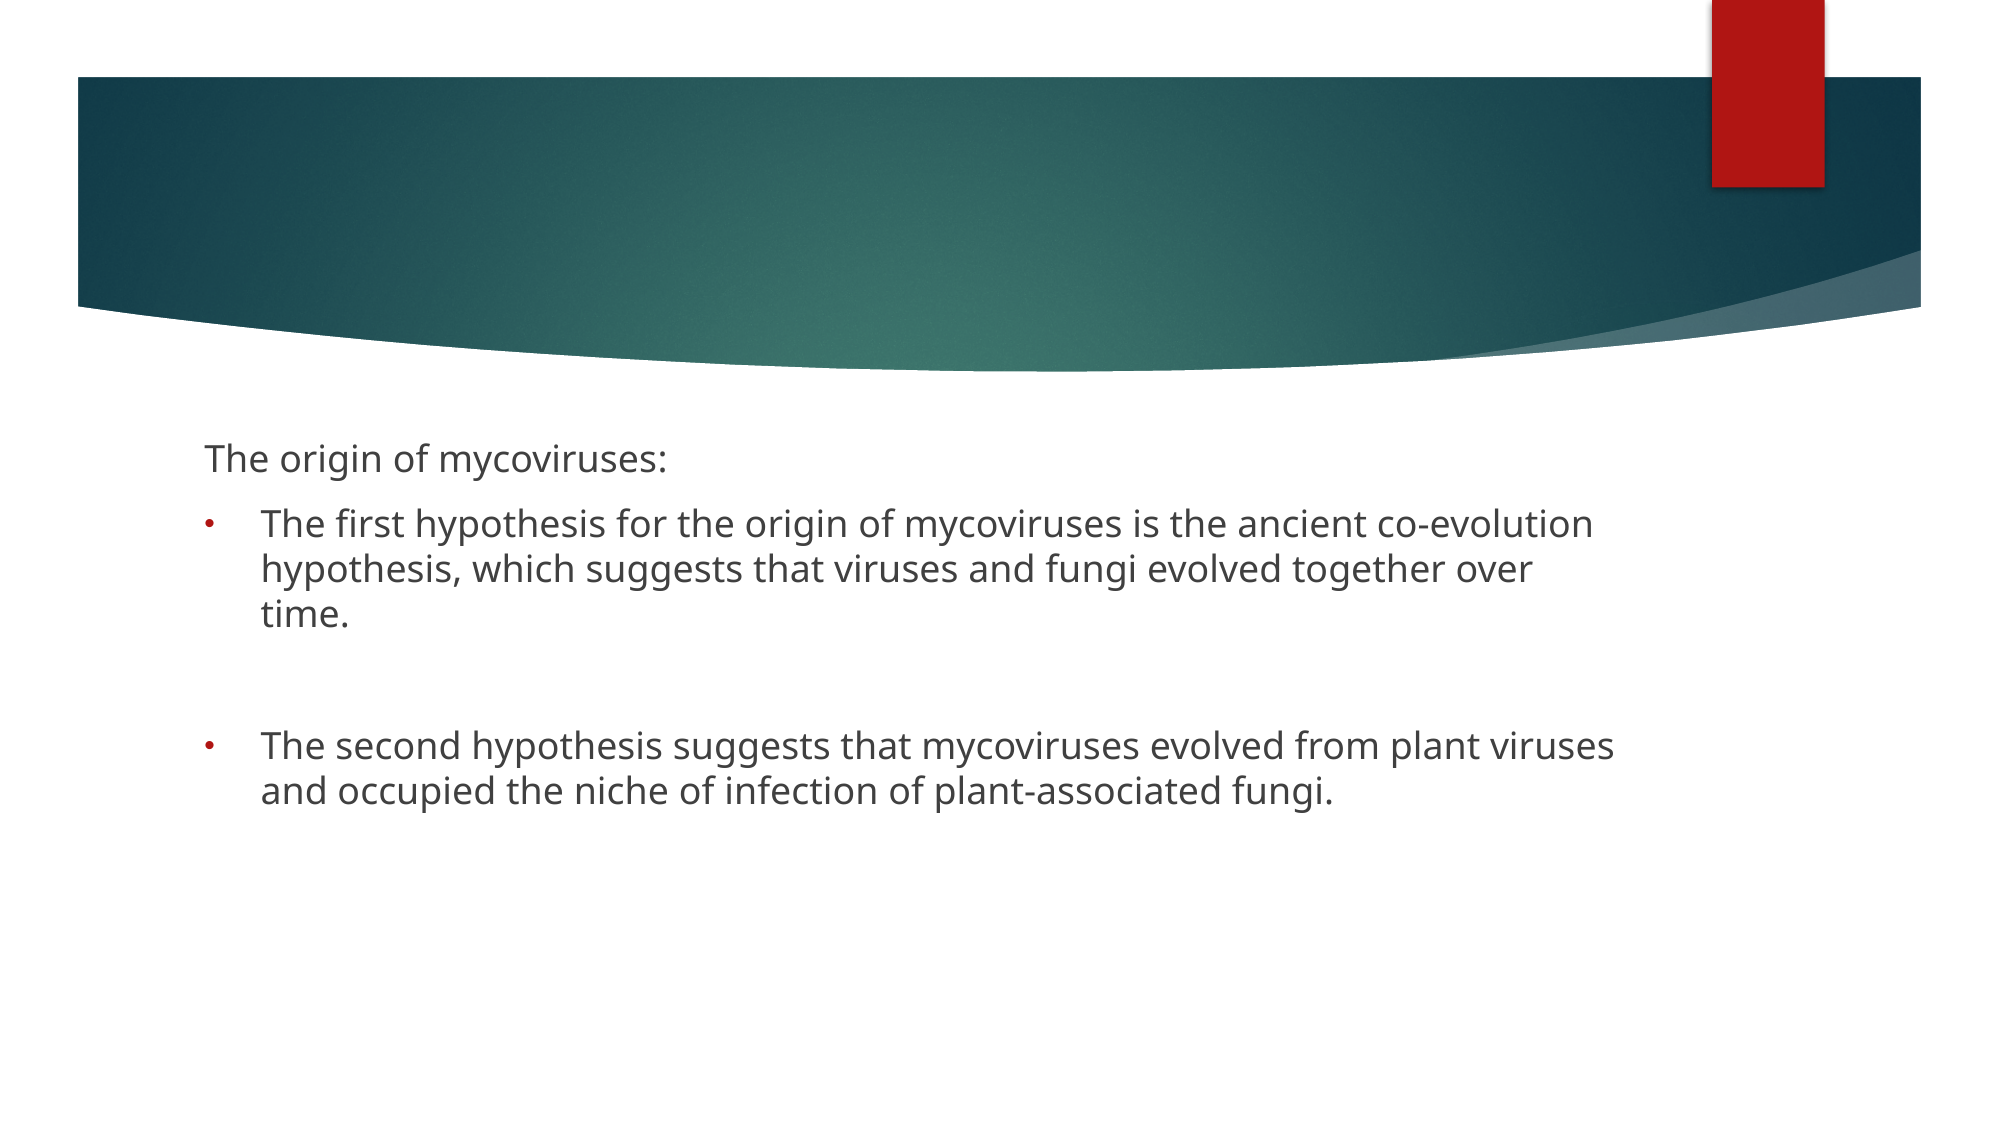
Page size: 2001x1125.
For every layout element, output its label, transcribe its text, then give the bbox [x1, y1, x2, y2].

list The origin of mycoviruses: The first hypothesis for the origin of mycoviruses is the ancient co-evolution hypothesis, which suggests that viruses and fungi evolved together over time. The second hypothesis suggests that mycoviruses evolved from plant viruses and occupied the niche of infection of plant-associated fungi. [189, 427, 1638, 988]
